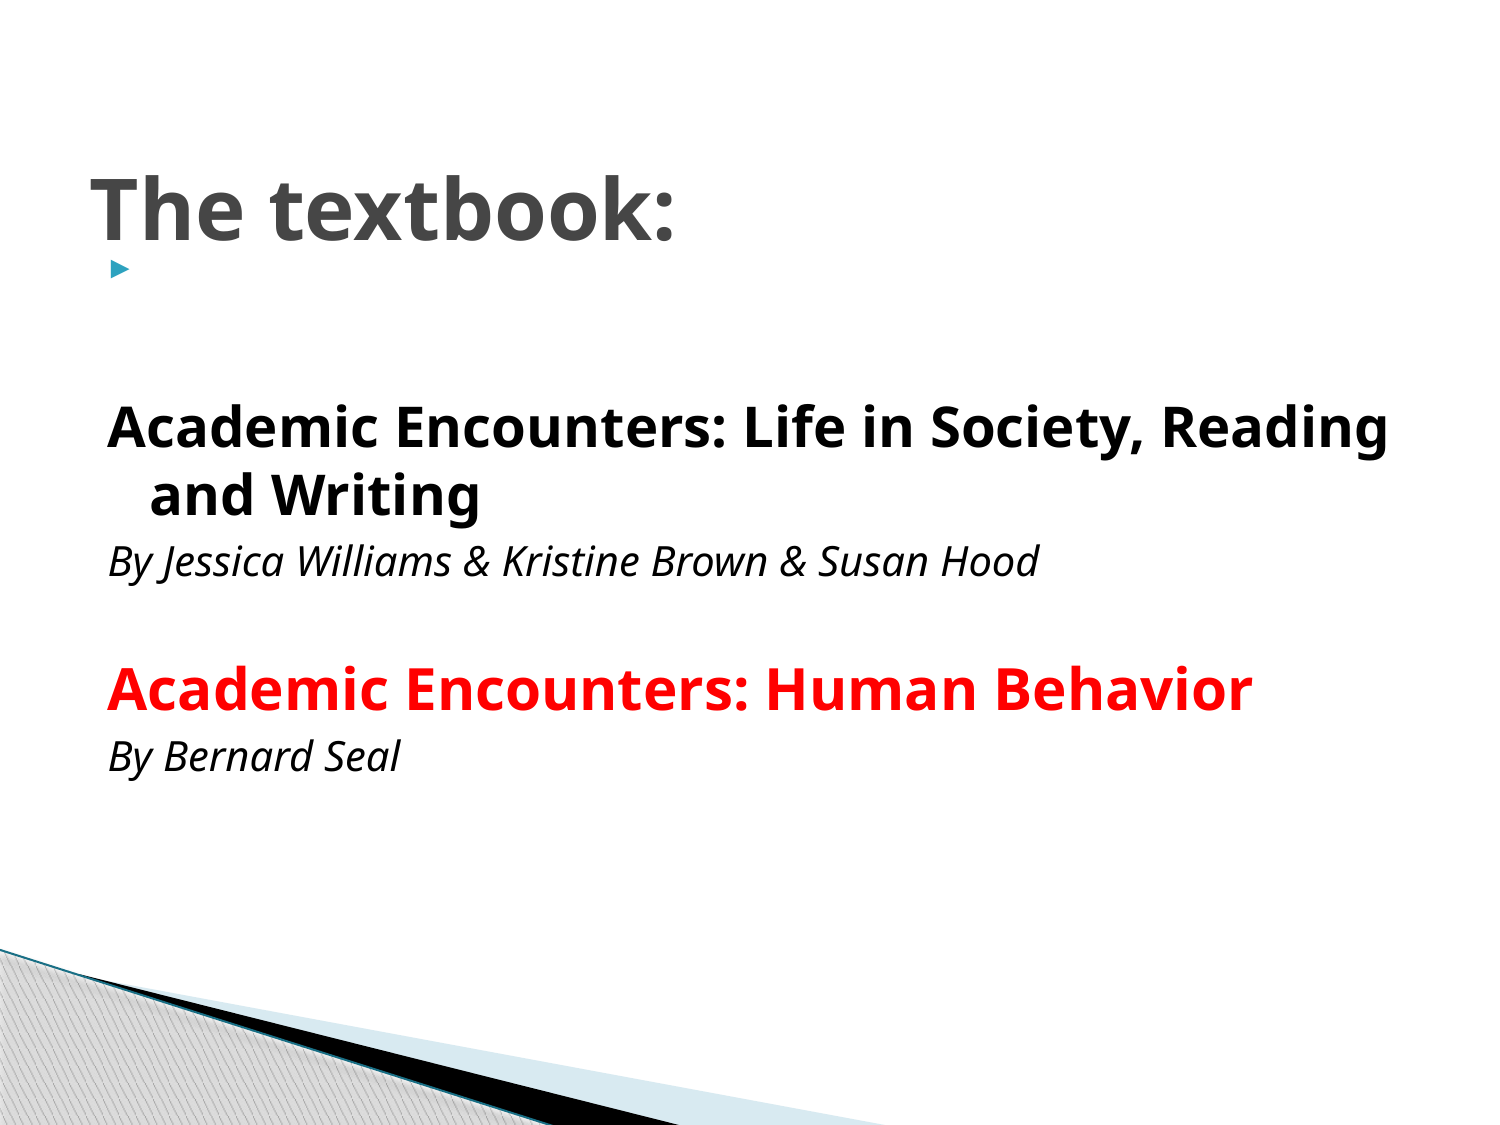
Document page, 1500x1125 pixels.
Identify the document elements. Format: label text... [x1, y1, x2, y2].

title The textbook: [75, 112, 1425, 300]
list Academic Encounters: Life in Society, Reading and Writing By Jessica Williams & Kristine Brown & Susan Hood Academic Encounters: Human Behavior By Bernard Seal [75, 300, 1425, 975]
